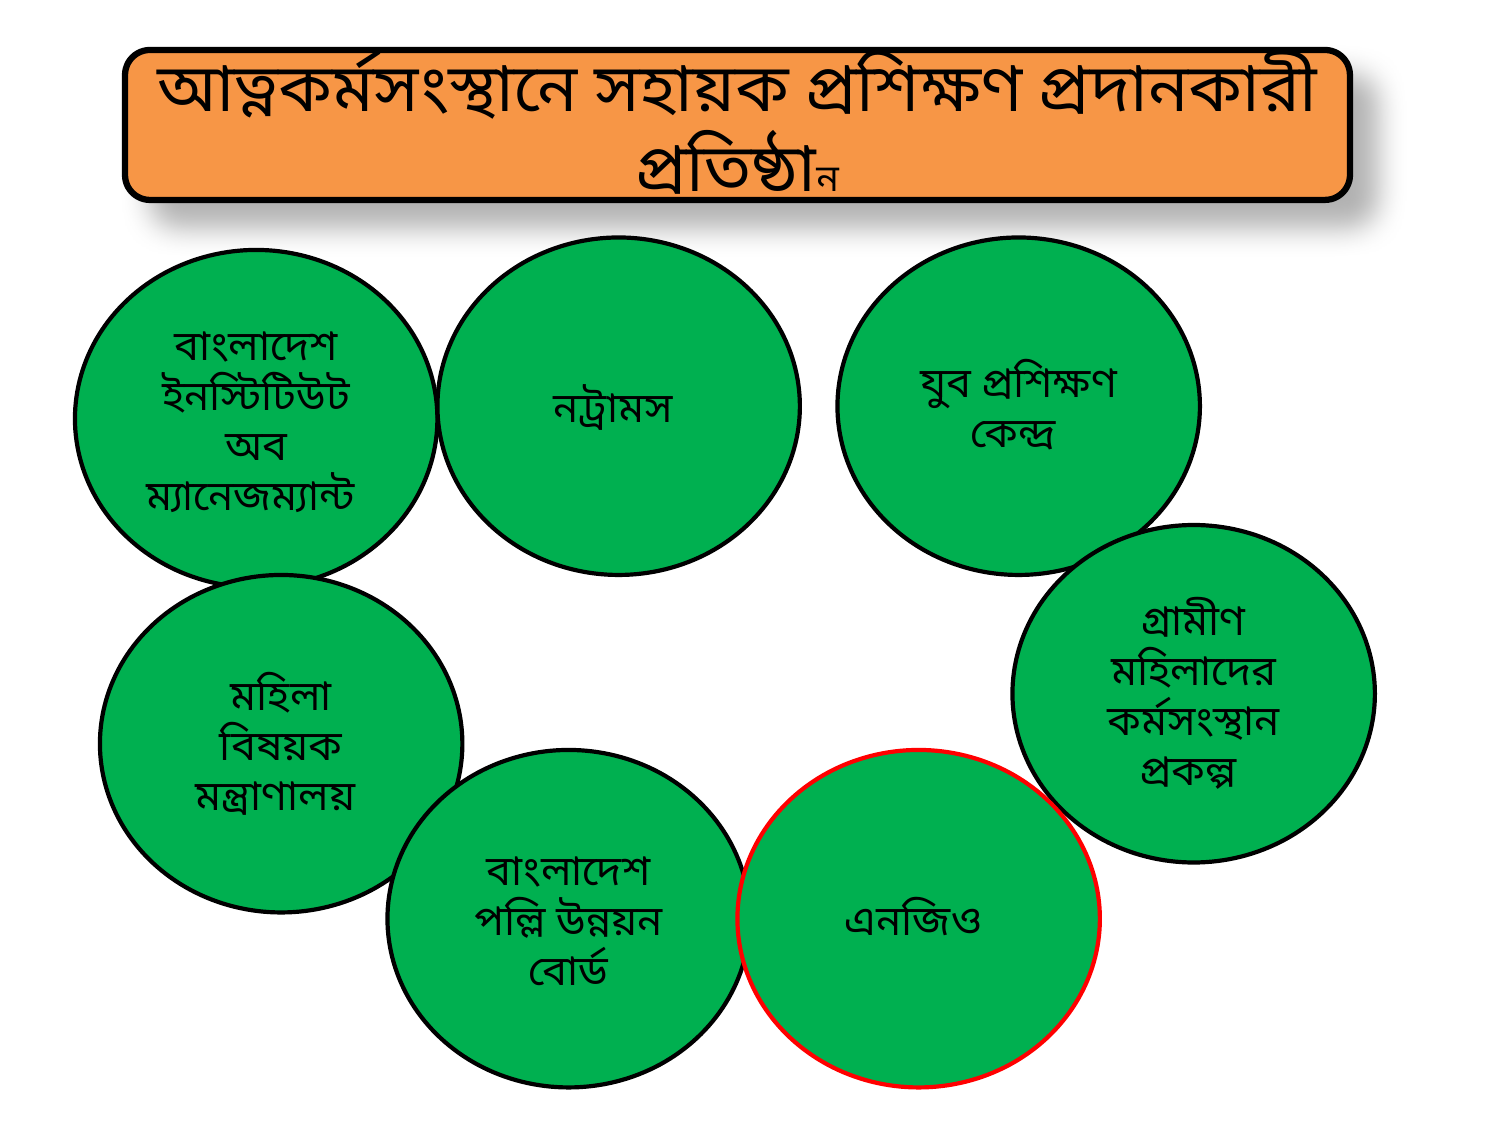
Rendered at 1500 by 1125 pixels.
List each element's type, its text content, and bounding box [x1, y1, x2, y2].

text_box এনজিও [735, 747, 1102, 1090]
text_box বাংলাদেশ পল্লি উন্নয়ন বোর্ড [385, 747, 744, 1090]
text_box বাংলাদেশ ইনস্টিটিউট অব ম্যানেজম্যান্ট [72, 247, 438, 585]
text_box মহিলা বিষয়ক মন্ত্রাণালয় [97, 572, 465, 915]
text_box আত্নকর্মসংস্থানে সহায়ক প্রশিক্ষণ প্রদানকারী প্রতিষ্ঠান [121, 46, 1354, 204]
text_box যুব প্রশিক্ষণ কেন্দ্র [835, 235, 1203, 578]
text_box নট্রামস [435, 235, 802, 578]
text_box গ্রামীণ মহিলাদের কর্মসংস্থান প্রকল্প [1010, 522, 1378, 865]
